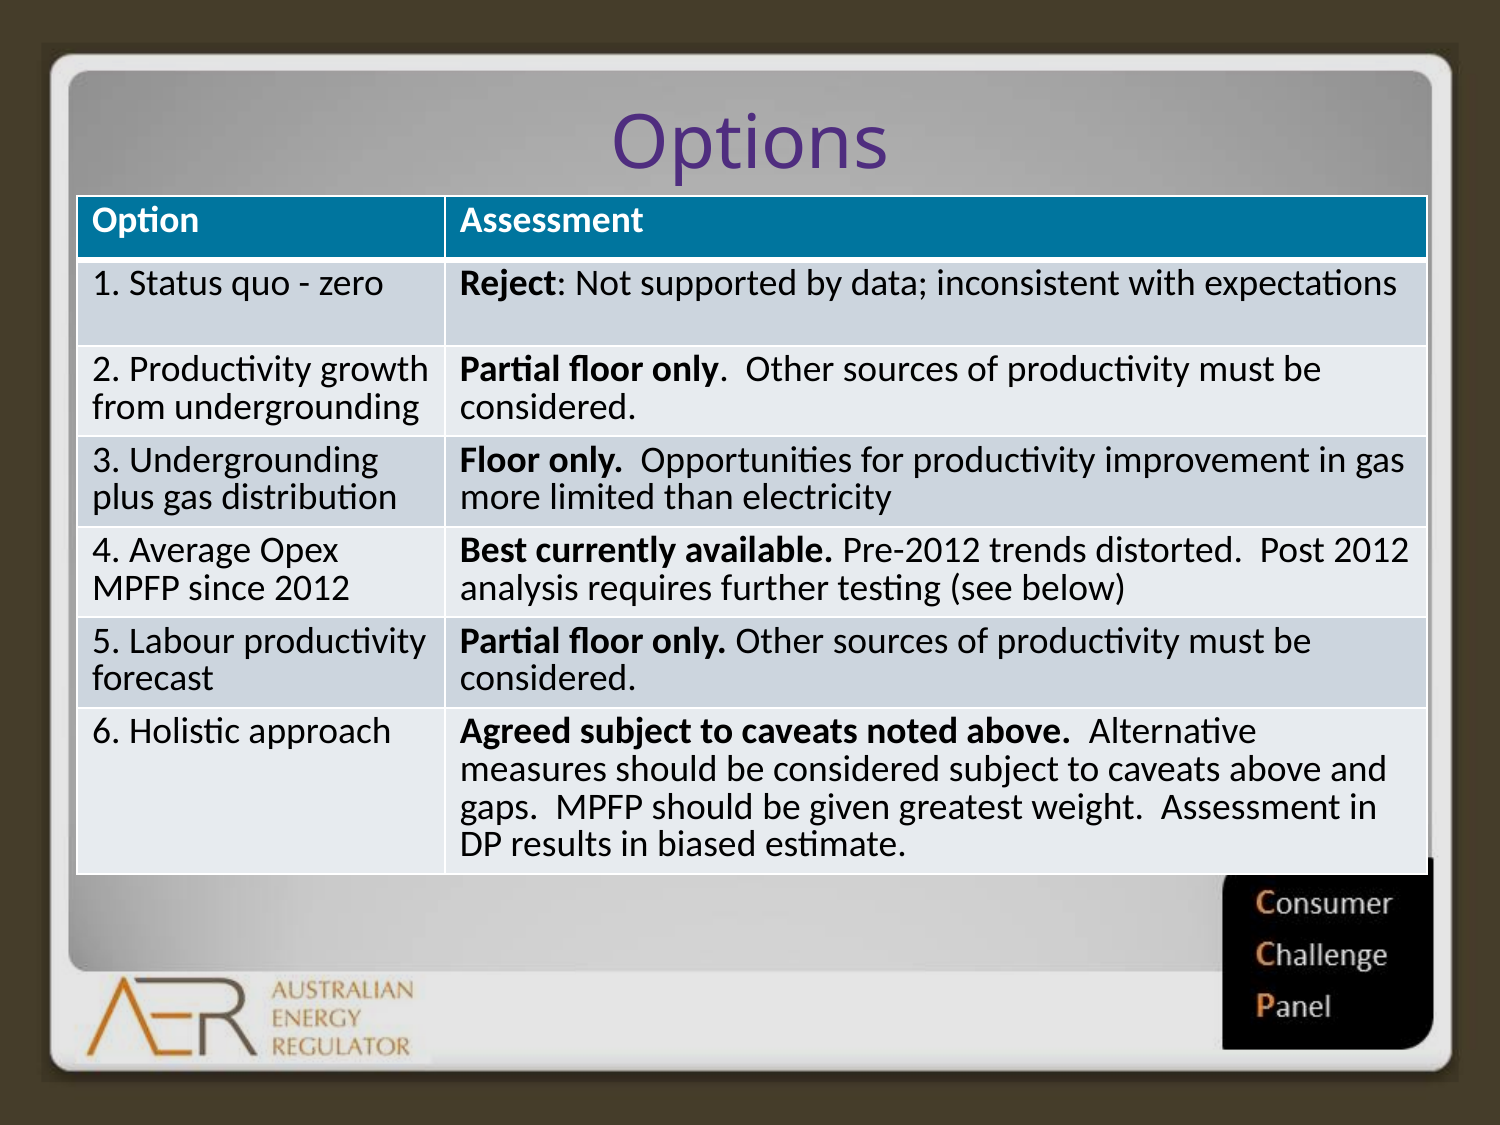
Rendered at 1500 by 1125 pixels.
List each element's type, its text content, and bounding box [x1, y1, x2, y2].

table_cell Partial floor only. Other sources of productivity must be considered. [446, 618, 1426, 707]
table_header Assessment [446, 197, 1426, 257]
title Options [75, 45, 1425, 233]
table_cell Floor only. Opportunities for productivity improvement in gas more limited than electricity [446, 437, 1426, 526]
picture [0, 0, 1500, 1125]
table_cell Partial floor only. Other sources of productivity must be considered. [446, 347, 1426, 435]
table_cell 6. Holistic approach [78, 709, 444, 873]
table_cell 5. Labour productivity forecast [78, 618, 444, 707]
table_cell 3. Undergrounding plus gas distribution [78, 437, 444, 526]
table_header Option [78, 197, 444, 257]
table_cell 4. Average Opex MPFP since 2012 [78, 528, 444, 616]
table_cell 2. Productivity growth from undergrounding [78, 347, 444, 435]
table_cell Best currently available. Pre-2012 trends distorted. Post 2012 analysis requires further testing (see below) [446, 528, 1426, 616]
table_cell 1. Status quo - zero [78, 263, 444, 345]
table_cell Reject: Not supported by data; inconsistent with expectations [446, 263, 1426, 345]
table_cell Agreed subject to caveats noted above. Alternative measures should be considered subject to caveats above and gaps. MPFP should be given greatest weight. Assessment in DP results in biased estimate. [446, 709, 1426, 873]
